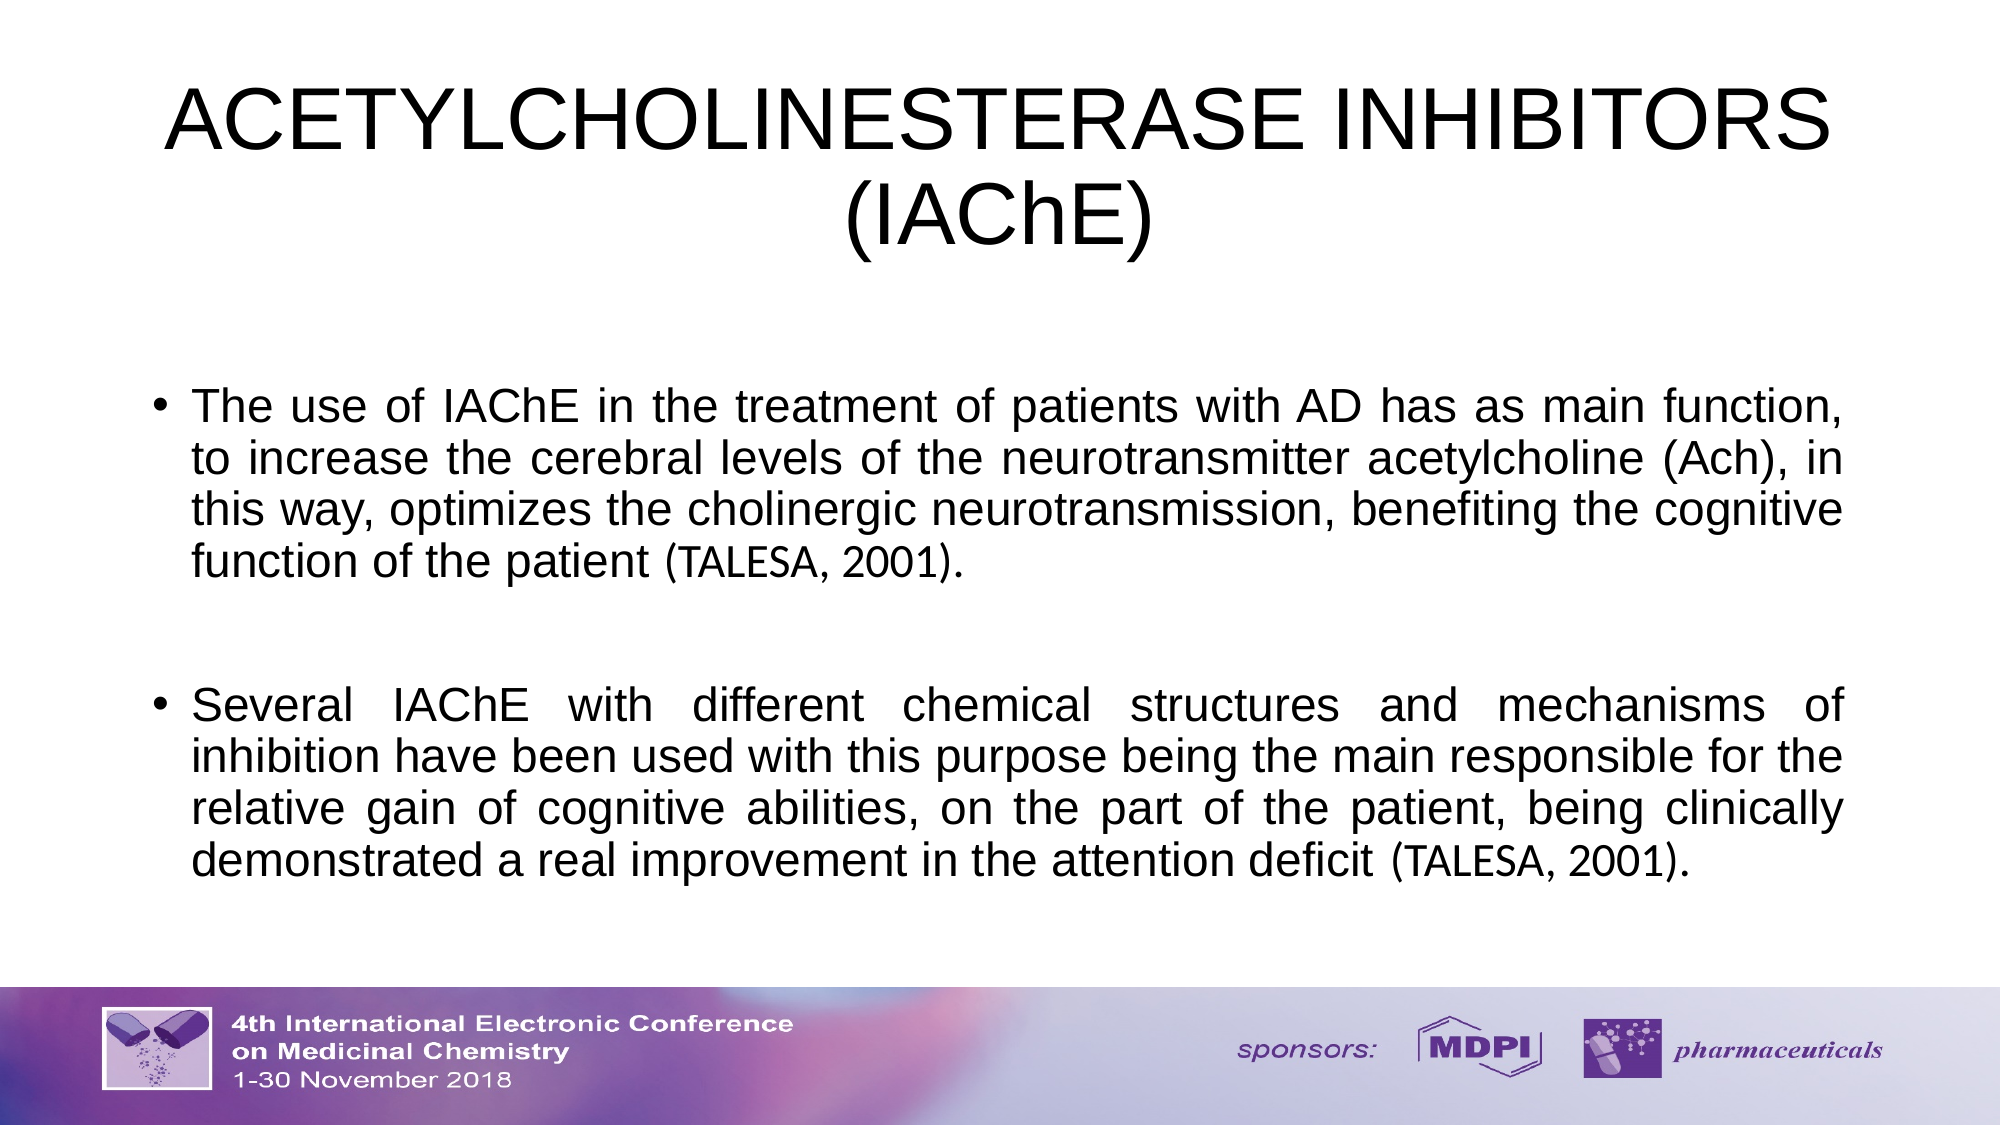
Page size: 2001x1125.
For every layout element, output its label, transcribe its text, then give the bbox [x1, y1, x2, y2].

title ACETYLCHOLINESTERASE INHIBITORS (IAChE) [137, 59, 1863, 278]
picture [0, 987, 2000, 1125]
list The use of IAChE in the treatment of patients with AD has as main function, to increase the cerebral levels of the neurotransmitter acetylcholine (Ach), in this way, optimizes the cholinergic neurotransmission, benefiting the cognitive function of the patient (TALESA, 2001). Several IAChE with different chemical structures and mechanisms of inhibition have been used with this purpose being the main responsible for the relative gain of cognitive abilities, on the part of the patient, being clinically demonstrated a real improvement in the attention deficit (TALESA, 2001). [137, 373, 1863, 936]
